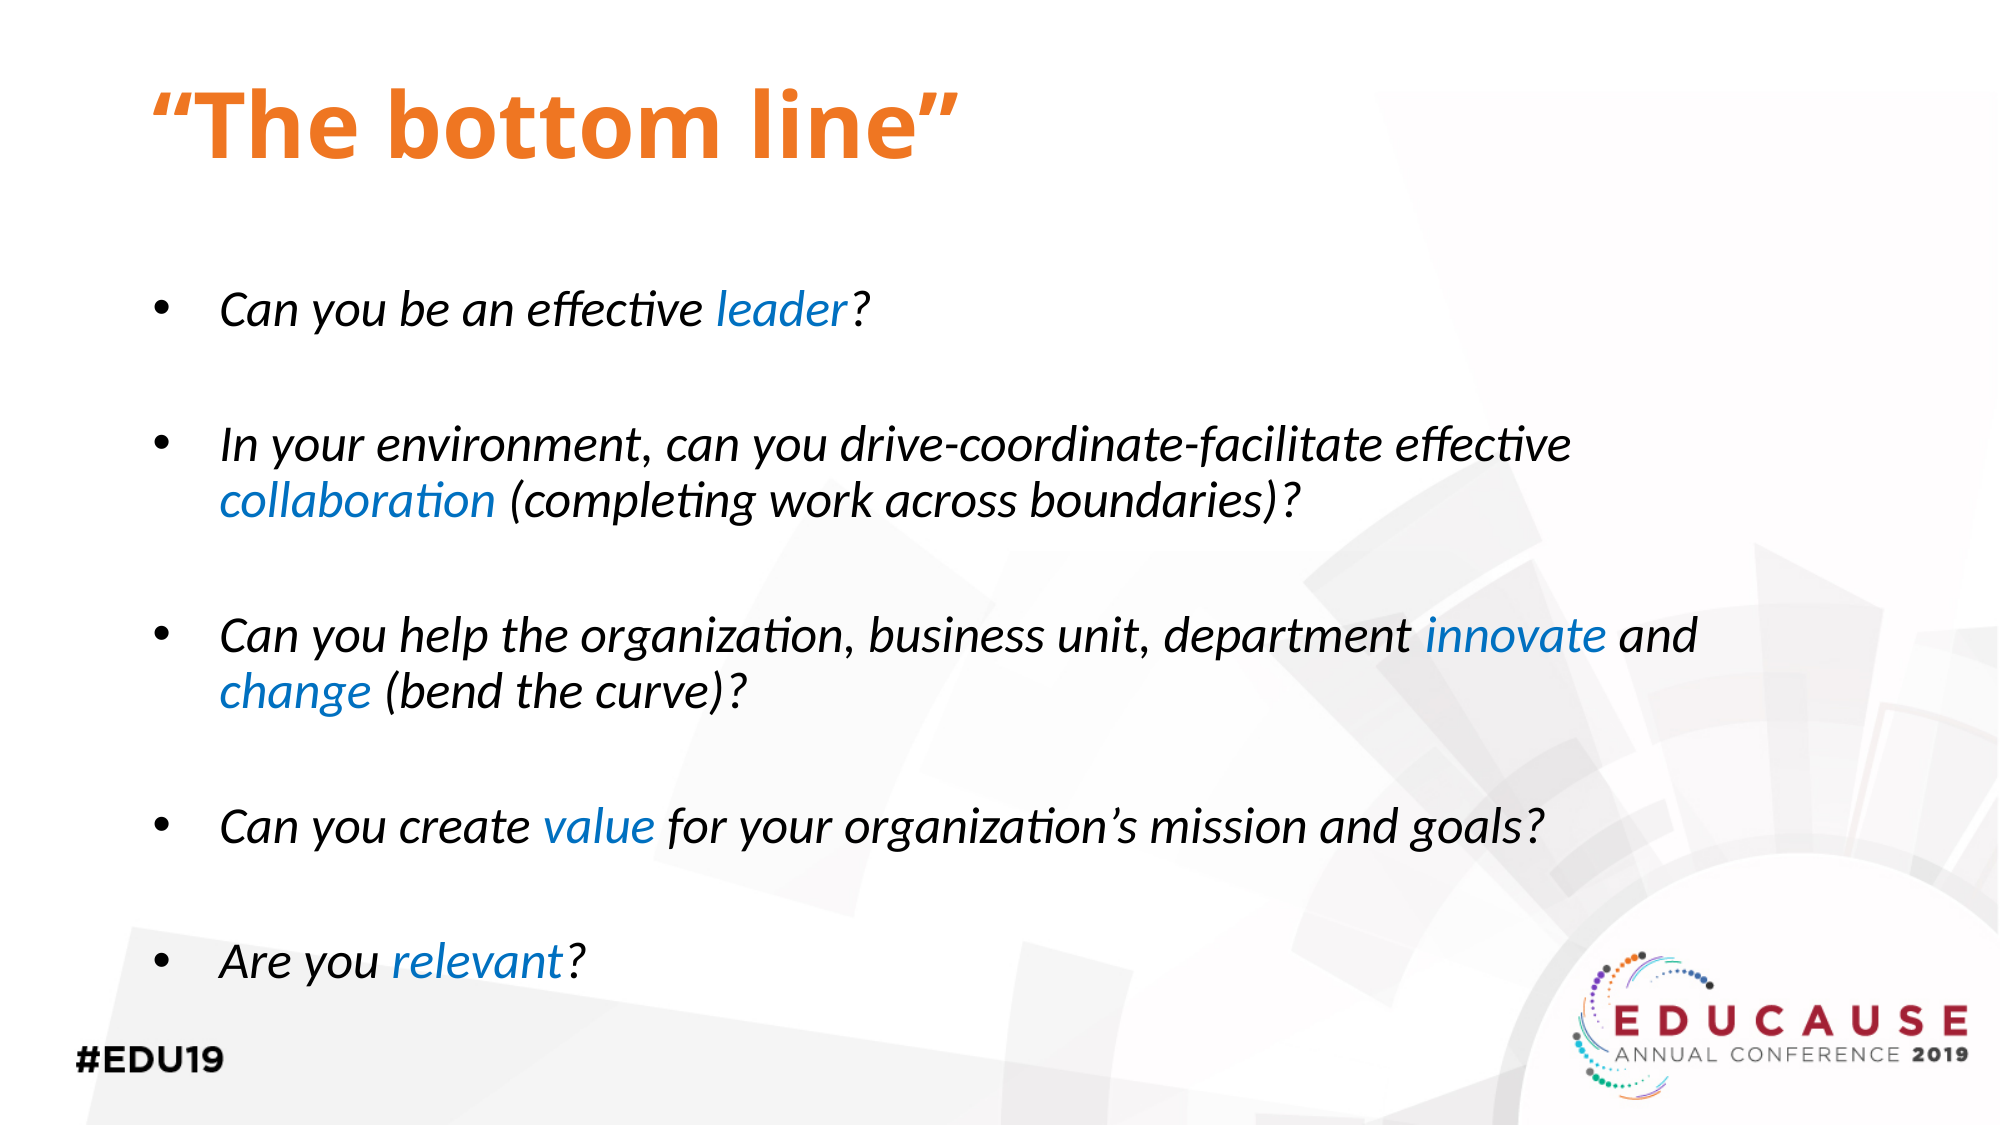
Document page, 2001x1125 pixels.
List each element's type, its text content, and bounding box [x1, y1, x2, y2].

list Can you be an effective leader? In your environment, can you drive-coordinate-facilitate effective collaboration (completing work across boundaries)? Can you help the organization, business unit, department innovate and change (bend the curve)? Can you create value for your organization’s mission and goals? Are you relevant? [137, 274, 1863, 1005]
title “The bottom line” [137, 20, 1863, 238]
picture [0, 0, 2001, 1125]
